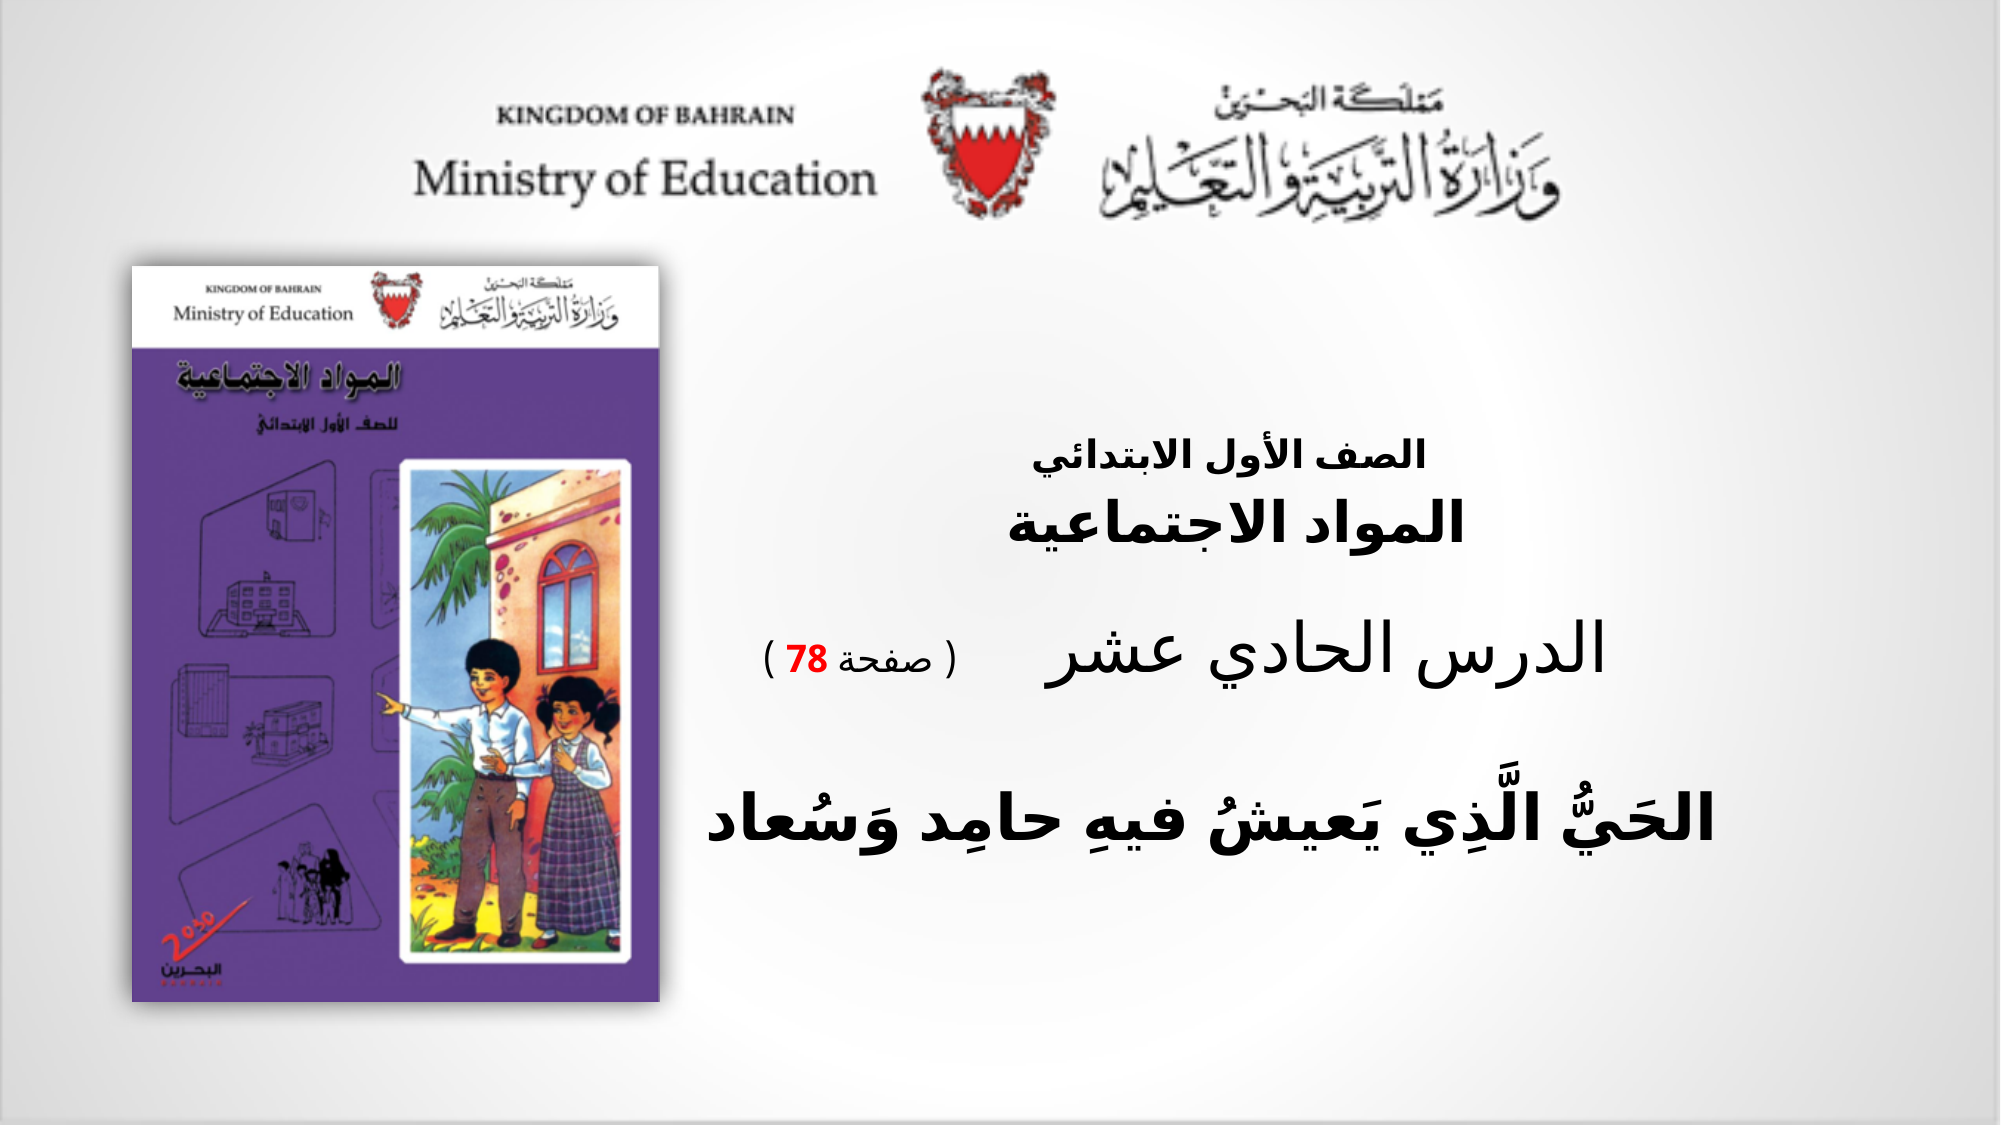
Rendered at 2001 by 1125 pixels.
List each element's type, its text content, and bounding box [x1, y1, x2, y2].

text_box الصف الأول الابتدائي المواد الاجتماعية [971, 424, 1488, 563]
subtitle الحَيُّ الَّذِي يَعيشُ فيهِ حامِد وَسُعاد [682, 749, 1733, 862]
title الدرس الحادي عشر ( صفحة 78 ) [736, 605, 1636, 718]
picture [0, 0, 2001, 1125]
